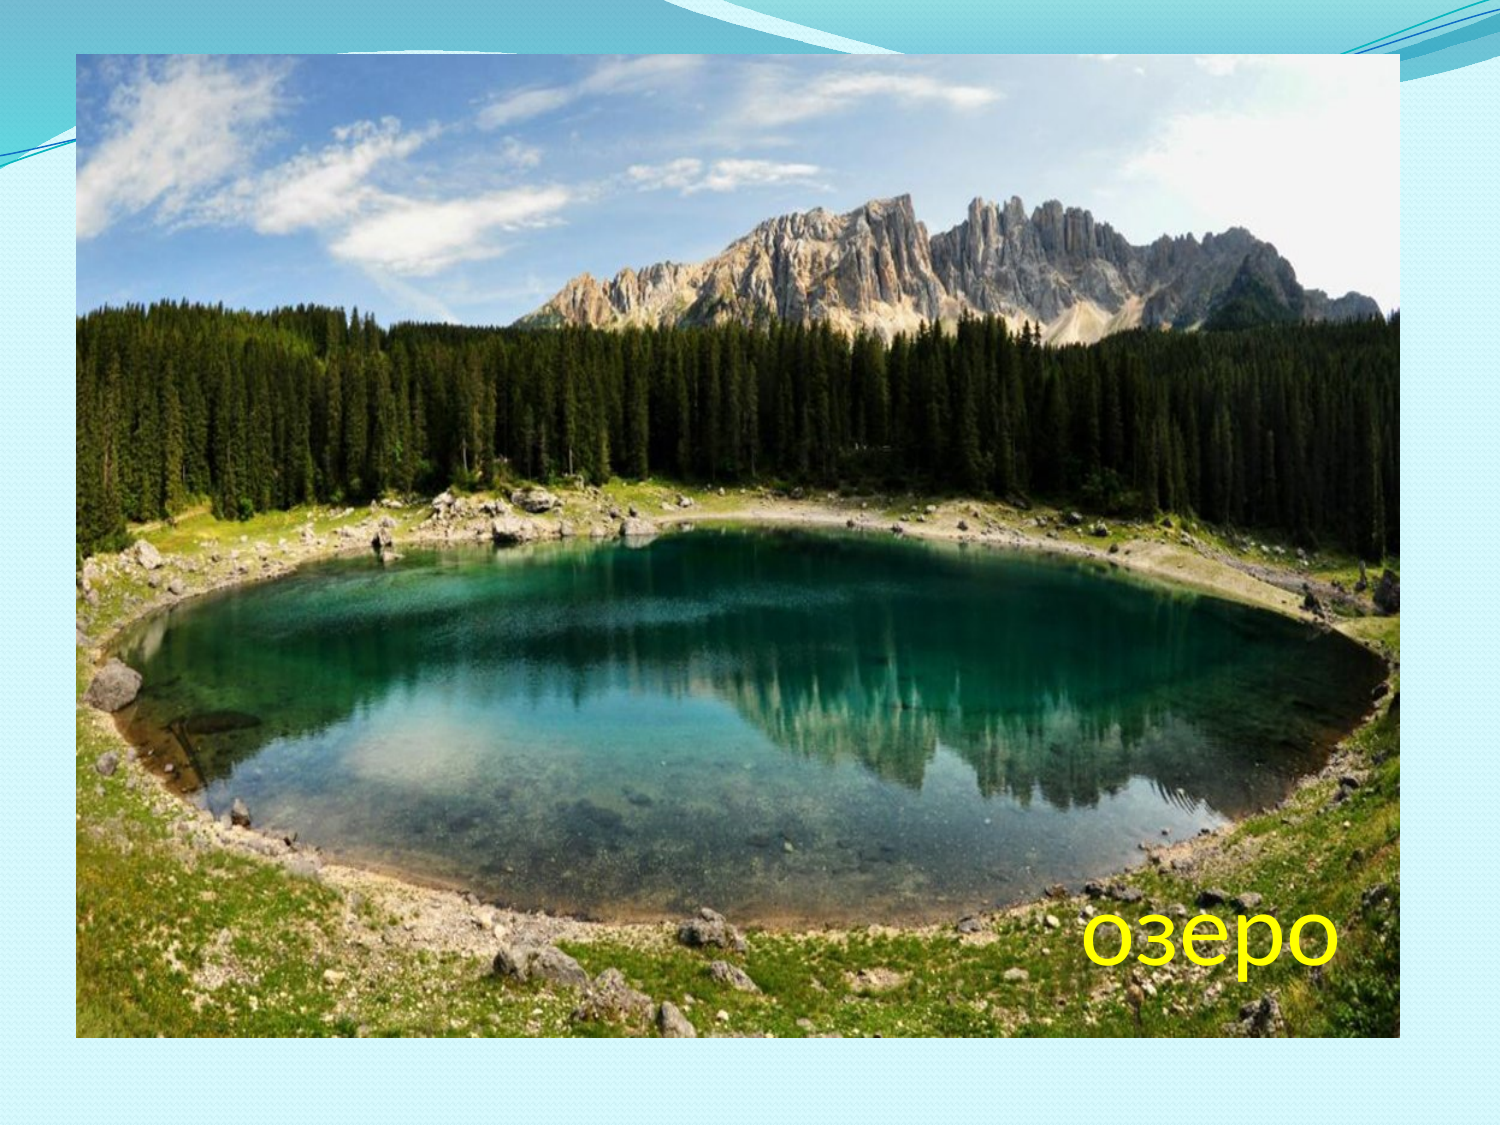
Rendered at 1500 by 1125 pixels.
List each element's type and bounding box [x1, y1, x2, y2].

list [76, 54, 1400, 1038]
